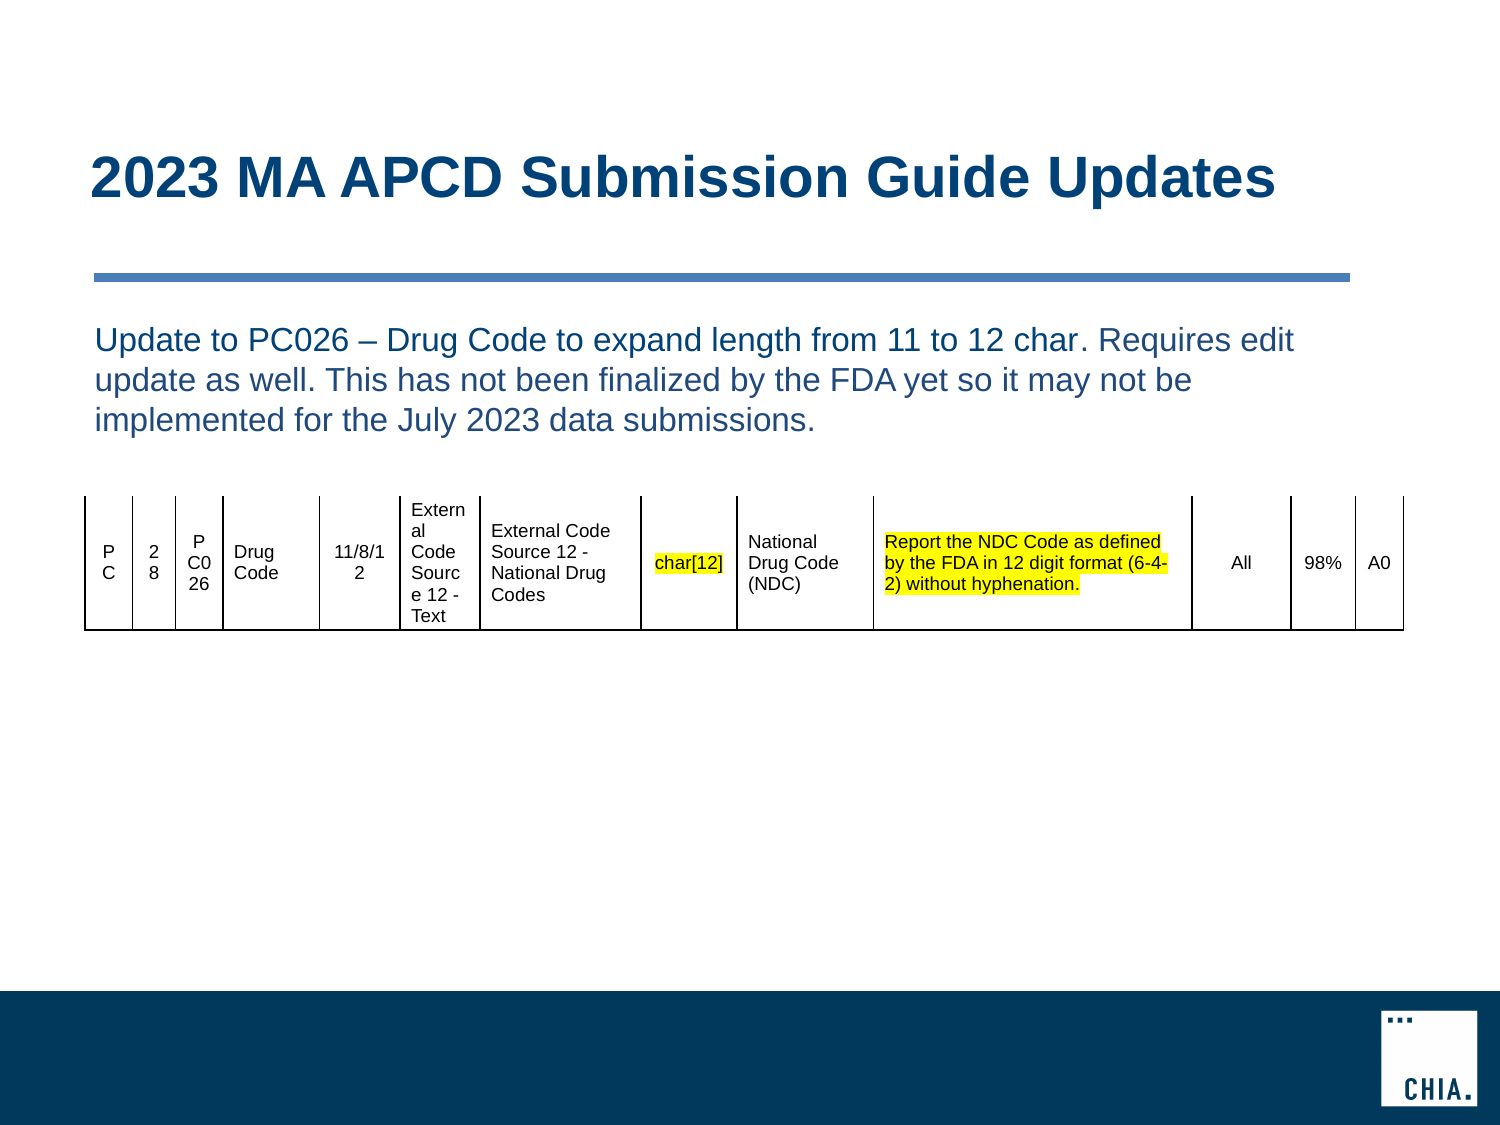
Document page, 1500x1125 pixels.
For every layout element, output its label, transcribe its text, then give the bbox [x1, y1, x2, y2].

title 2023 MA APCD Submission Guide Updates [75, 93, 1351, 261]
table_header External Code Source 12 - National Drug Codes [481, 496, 640, 629]
table_header PC [86, 496, 132, 629]
table_header Drug Code [224, 496, 319, 629]
table_header Report the NDC Code as defined by the FDA in 12 digit format (6-4-2) without hyphenation. [874, 496, 1191, 629]
table_header 11/8/12 [320, 496, 399, 629]
picture [0, 991, 1500, 1125]
table_header All [1193, 496, 1290, 629]
table_header char[12] [642, 496, 736, 629]
table_header 28 [133, 496, 175, 629]
subtitle Update to PC026 – Drug Code to expand length from 11 to 12 char. Requires edit update as well. This has not been finalized by the FDA yet so it may not be implemented for the July 2023 data submissions. [79, 310, 1353, 987]
table_header External Code Source 12 - Text [401, 496, 479, 629]
table_header 98% [1292, 496, 1355, 629]
table_header A0 [1356, 496, 1403, 629]
table_header National Drug Code (NDC) [738, 496, 873, 629]
table_header PC026 [176, 496, 222, 629]
